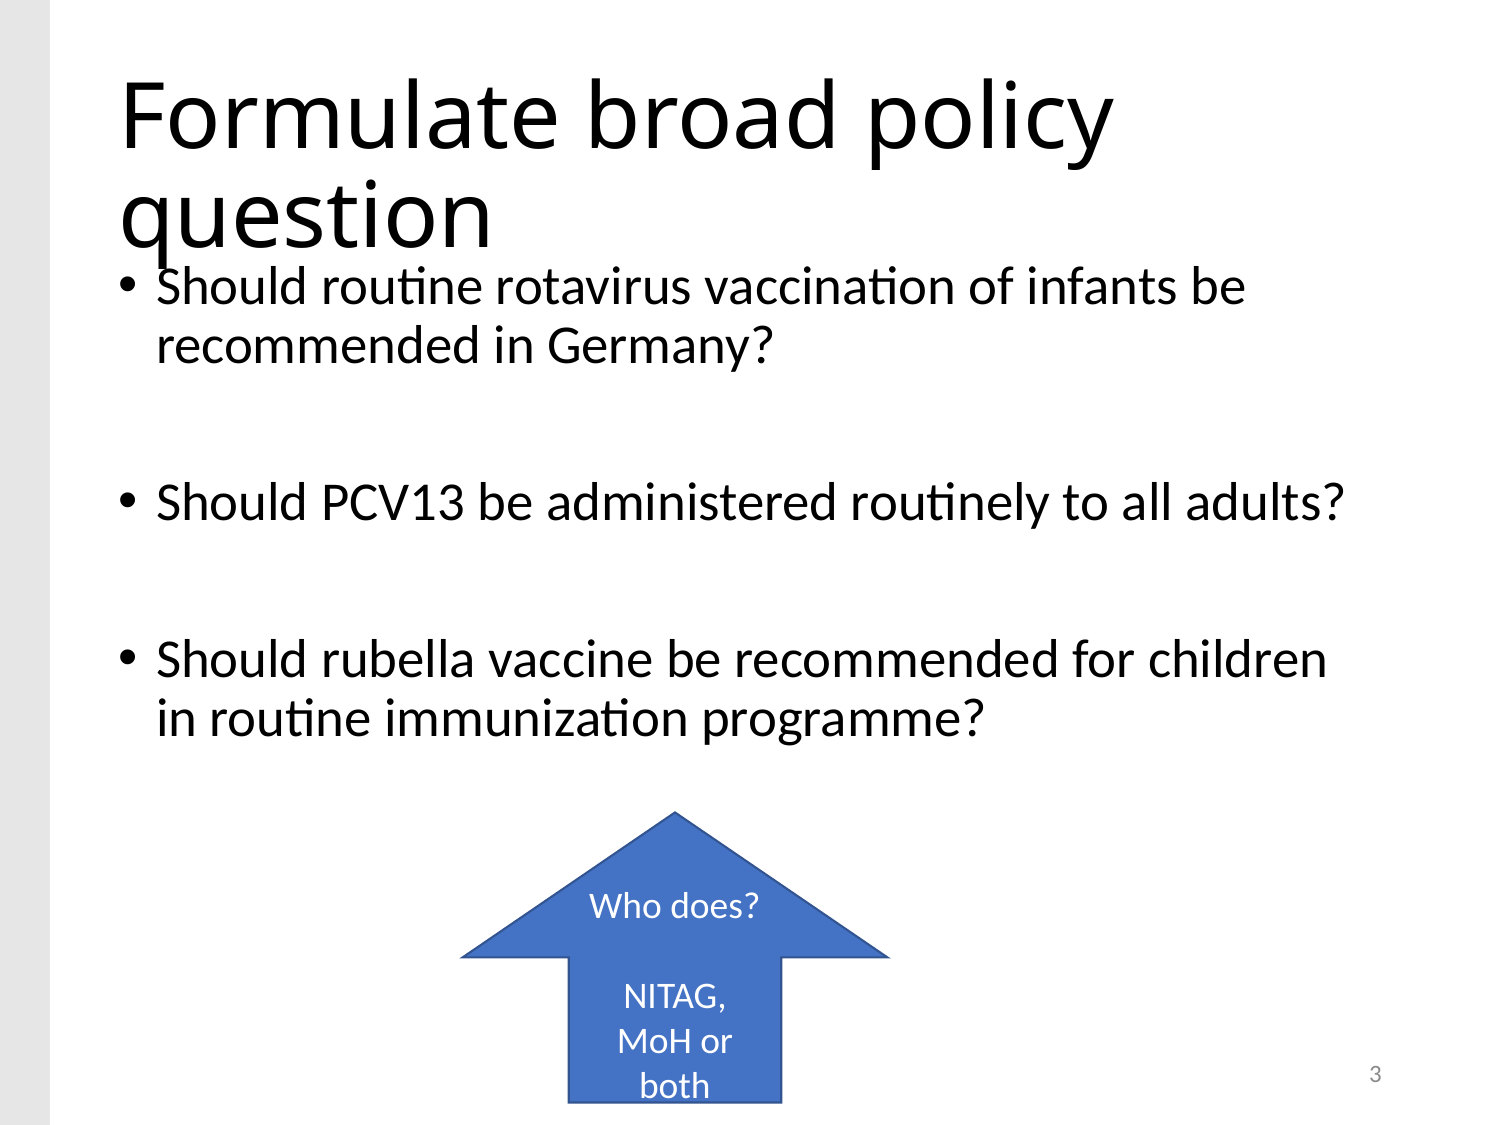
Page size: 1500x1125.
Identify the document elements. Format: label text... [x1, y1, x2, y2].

text_box Who does? NITAG, MoH or both [459, 811, 891, 1104]
slide_number 3 [1059, 1042, 1397, 1103]
title Formulate broad policy question [103, 59, 1397, 278]
list Should routine rotavirus vaccination of infants be recommended in Germany? Should PCV13 be administered routinely to all adults? Should rubella vaccine be recommended for children in routine immunization programme? [103, 249, 1363, 788]
